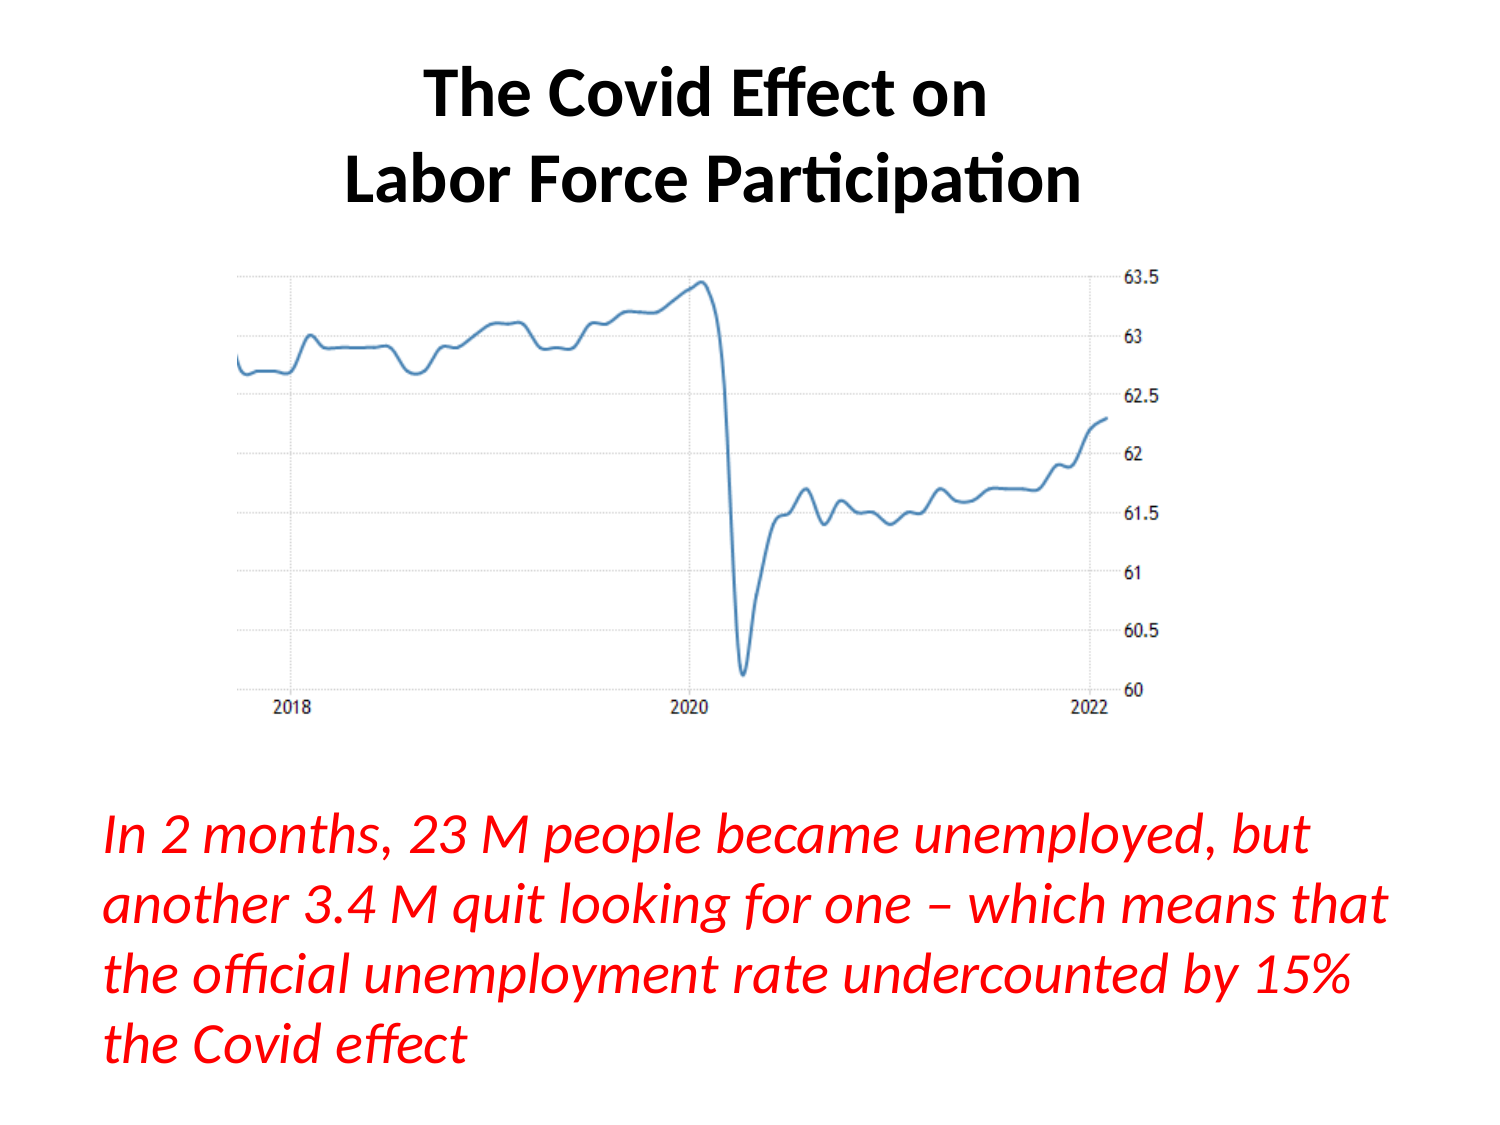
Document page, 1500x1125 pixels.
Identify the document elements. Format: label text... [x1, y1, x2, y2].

picture [237, 262, 1188, 726]
text_box In 2 months, 23 M people became unemployed, but another 3.4 M quit looking for one – which means that the official unemployment rate undercounted by 15% the Covid effect [87, 787, 1438, 1083]
title The Covid Effect on Labor Force Participation [0, 37, 1413, 225]
